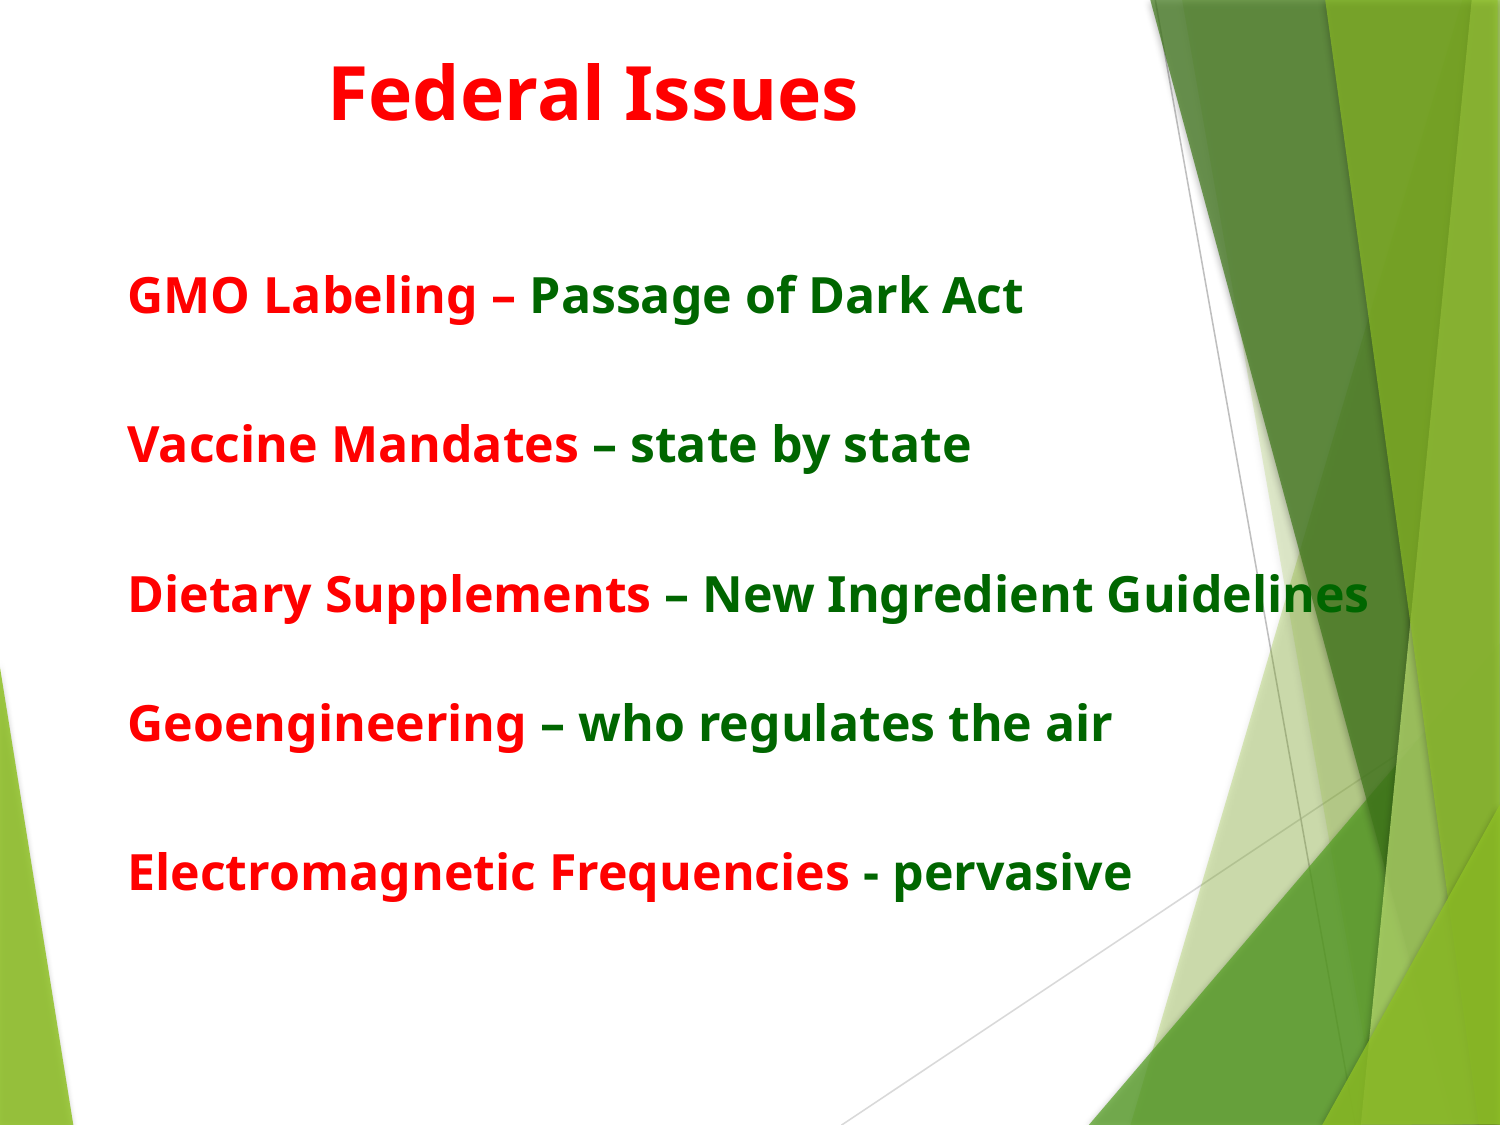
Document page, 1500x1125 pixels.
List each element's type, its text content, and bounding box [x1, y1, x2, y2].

list GMO Labeling – Passage of Dark Act Vaccine Mandates – state by state Dietary Supplements – New Ingredient Guidelines Geoengineering – who regulates the air Electromagnetic Frequencies - pervasive [112, 262, 1388, 1038]
title Federal Issues [312, 37, 1275, 225]
